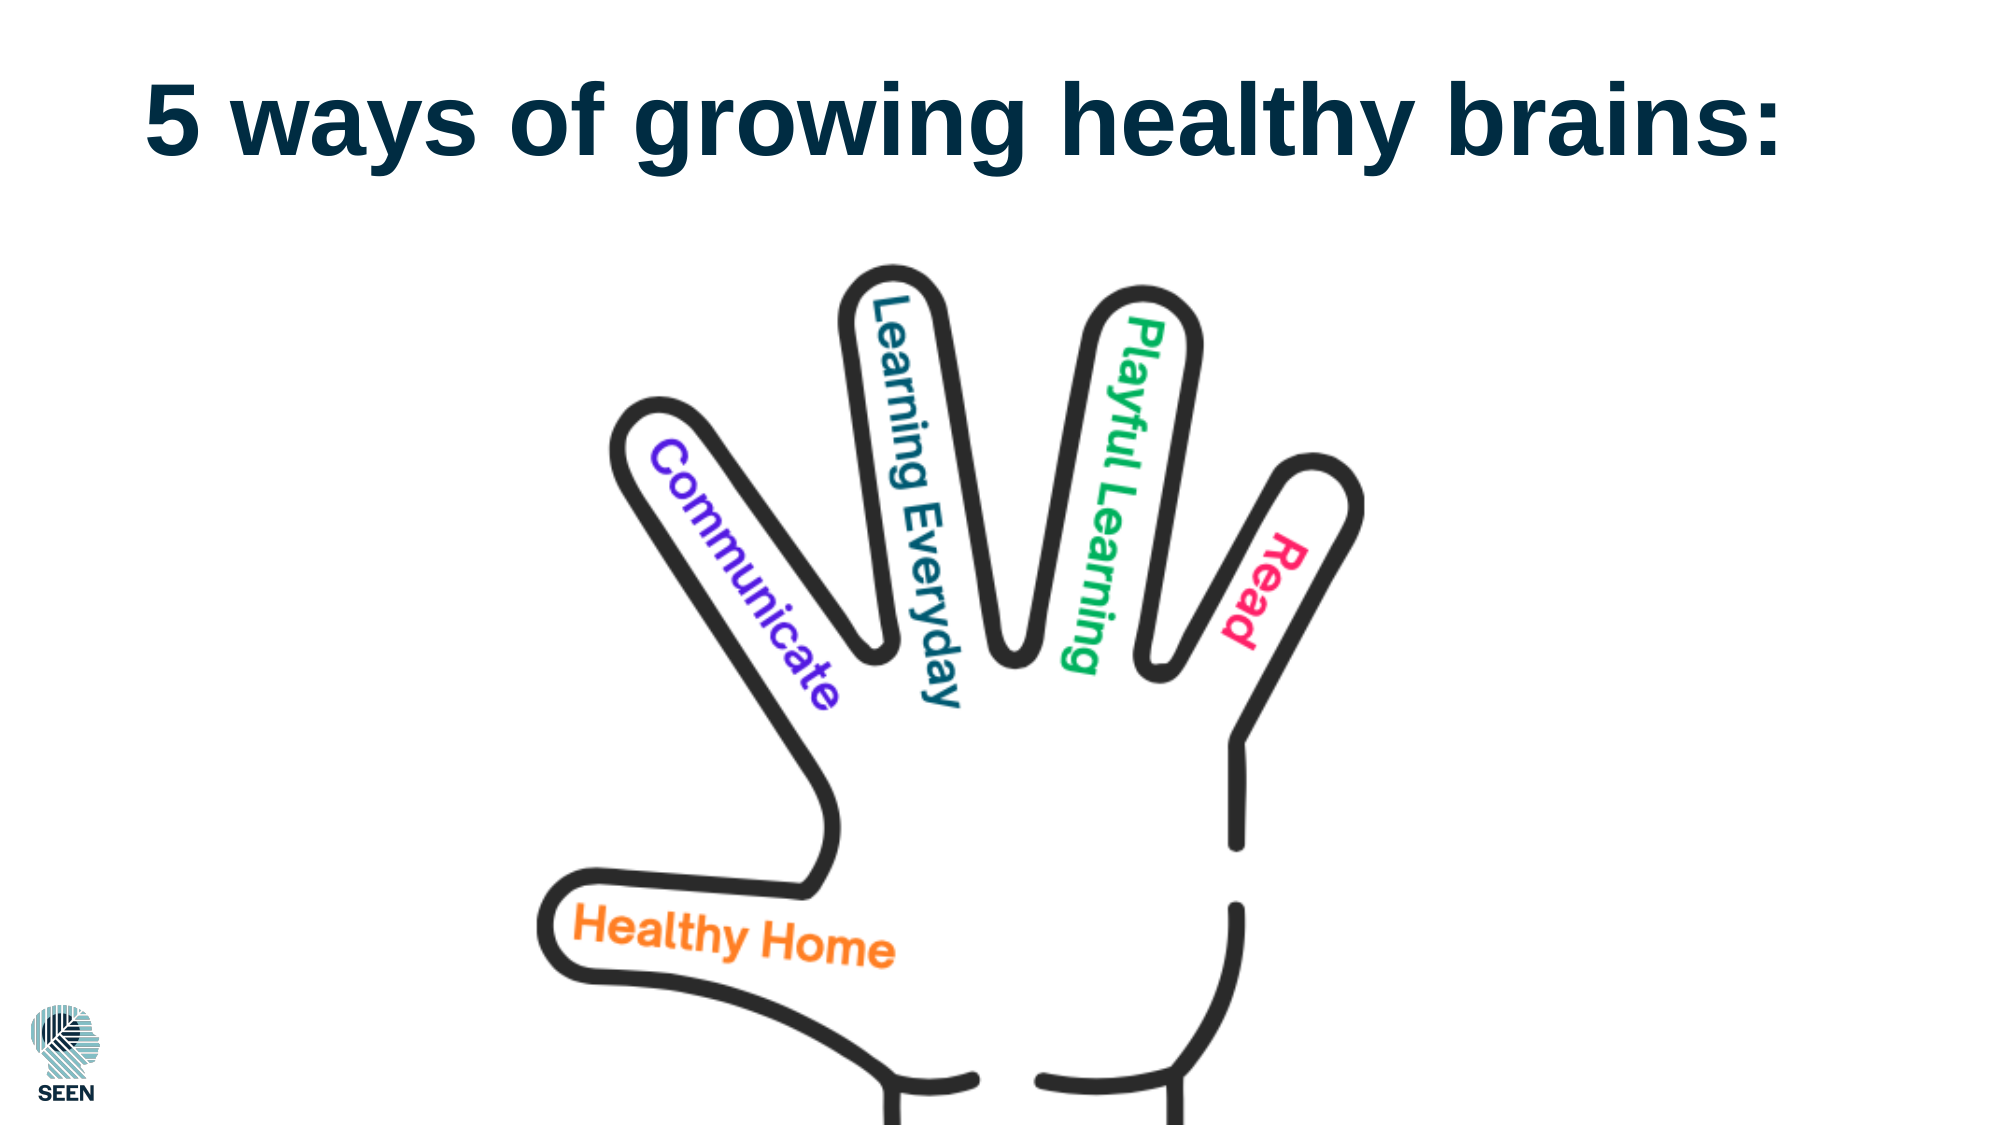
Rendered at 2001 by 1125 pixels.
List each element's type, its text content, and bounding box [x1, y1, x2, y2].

title 5 ways of growing healthy brains: [136, 59, 1863, 278]
picture [188, 182, 1687, 1125]
picture [31, 1005, 100, 1101]
